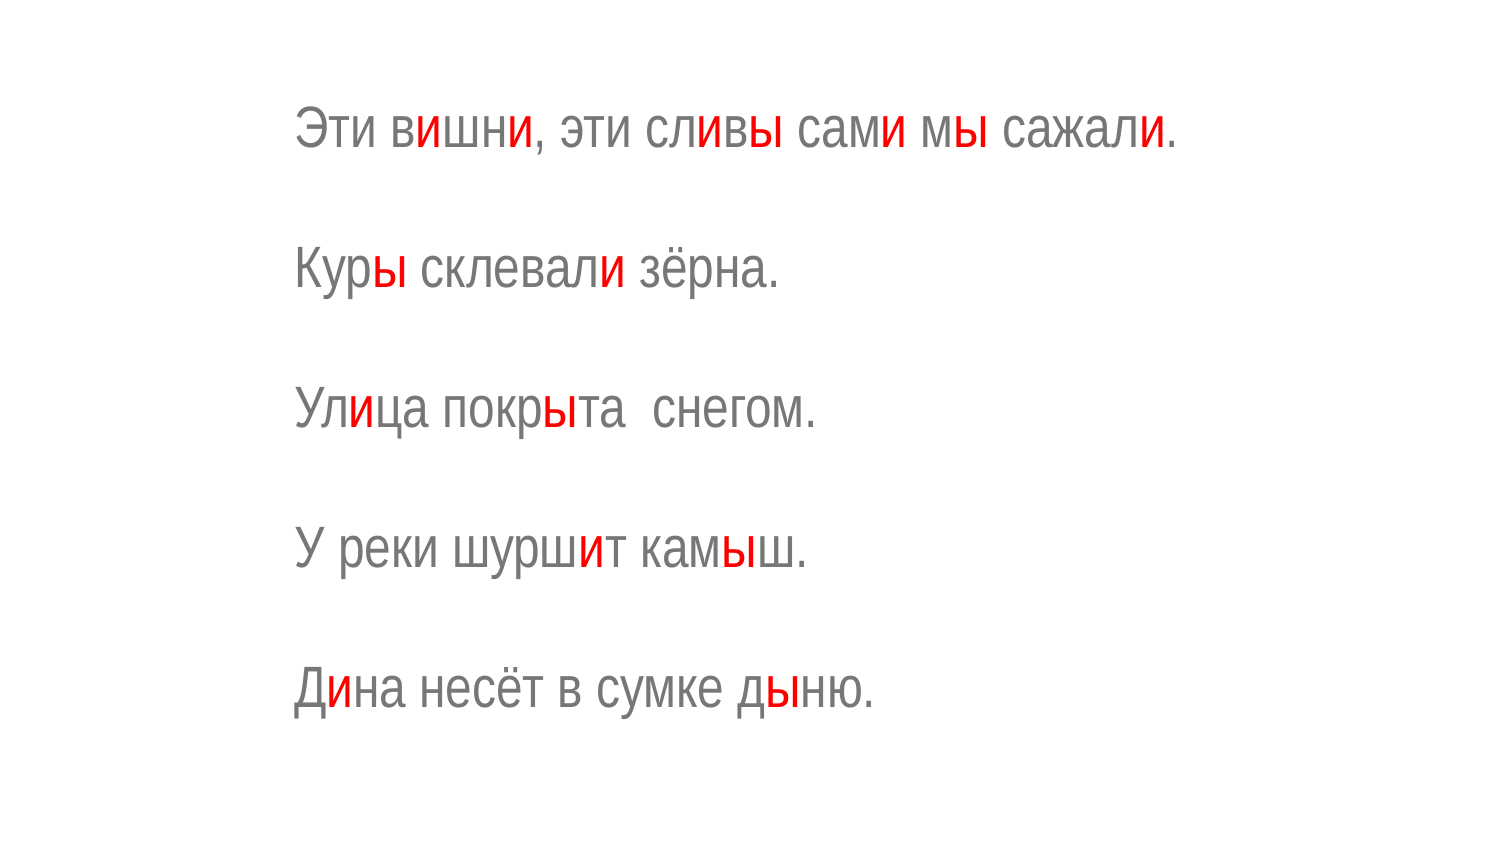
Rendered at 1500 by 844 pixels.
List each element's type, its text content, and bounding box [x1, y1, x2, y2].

text_box Эти вишни, эти сливы сами мы сажали. Куры склевали зёрна. Улица покрыта снегом. У реки шуршит камыш. Дина несёт в сумке дыню. [279, 81, 1272, 727]
